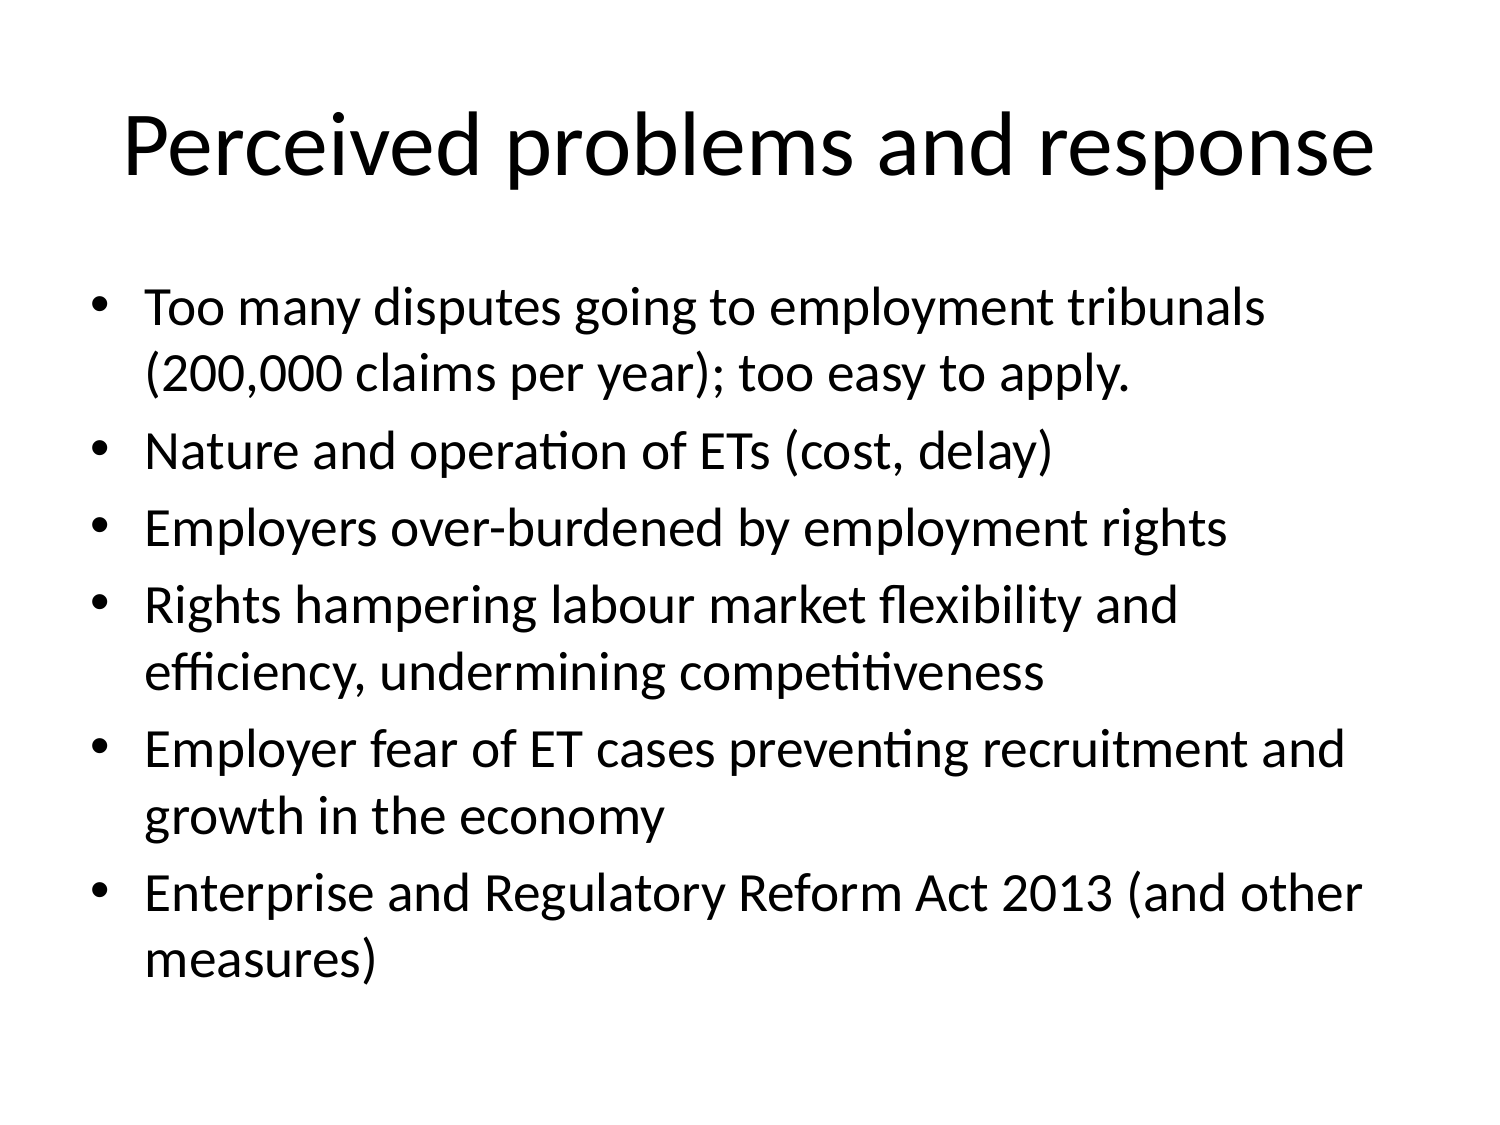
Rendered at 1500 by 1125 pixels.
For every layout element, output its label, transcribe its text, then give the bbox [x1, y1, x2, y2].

title Perceived problems and response [75, 45, 1425, 233]
list Too many disputes going to employment tribunals (200,000 claims per year); too easy to apply. Nature and operation of ETs (cost, delay) Employers over-burdened by employment rights Rights hampering labour market flexibility and efficiency, undermining competitiveness Employer fear of ET cases preventing recruitment and growth in the economy Enterprise and Regulatory Reform Act 2013 (and other measures) [75, 262, 1425, 1005]
